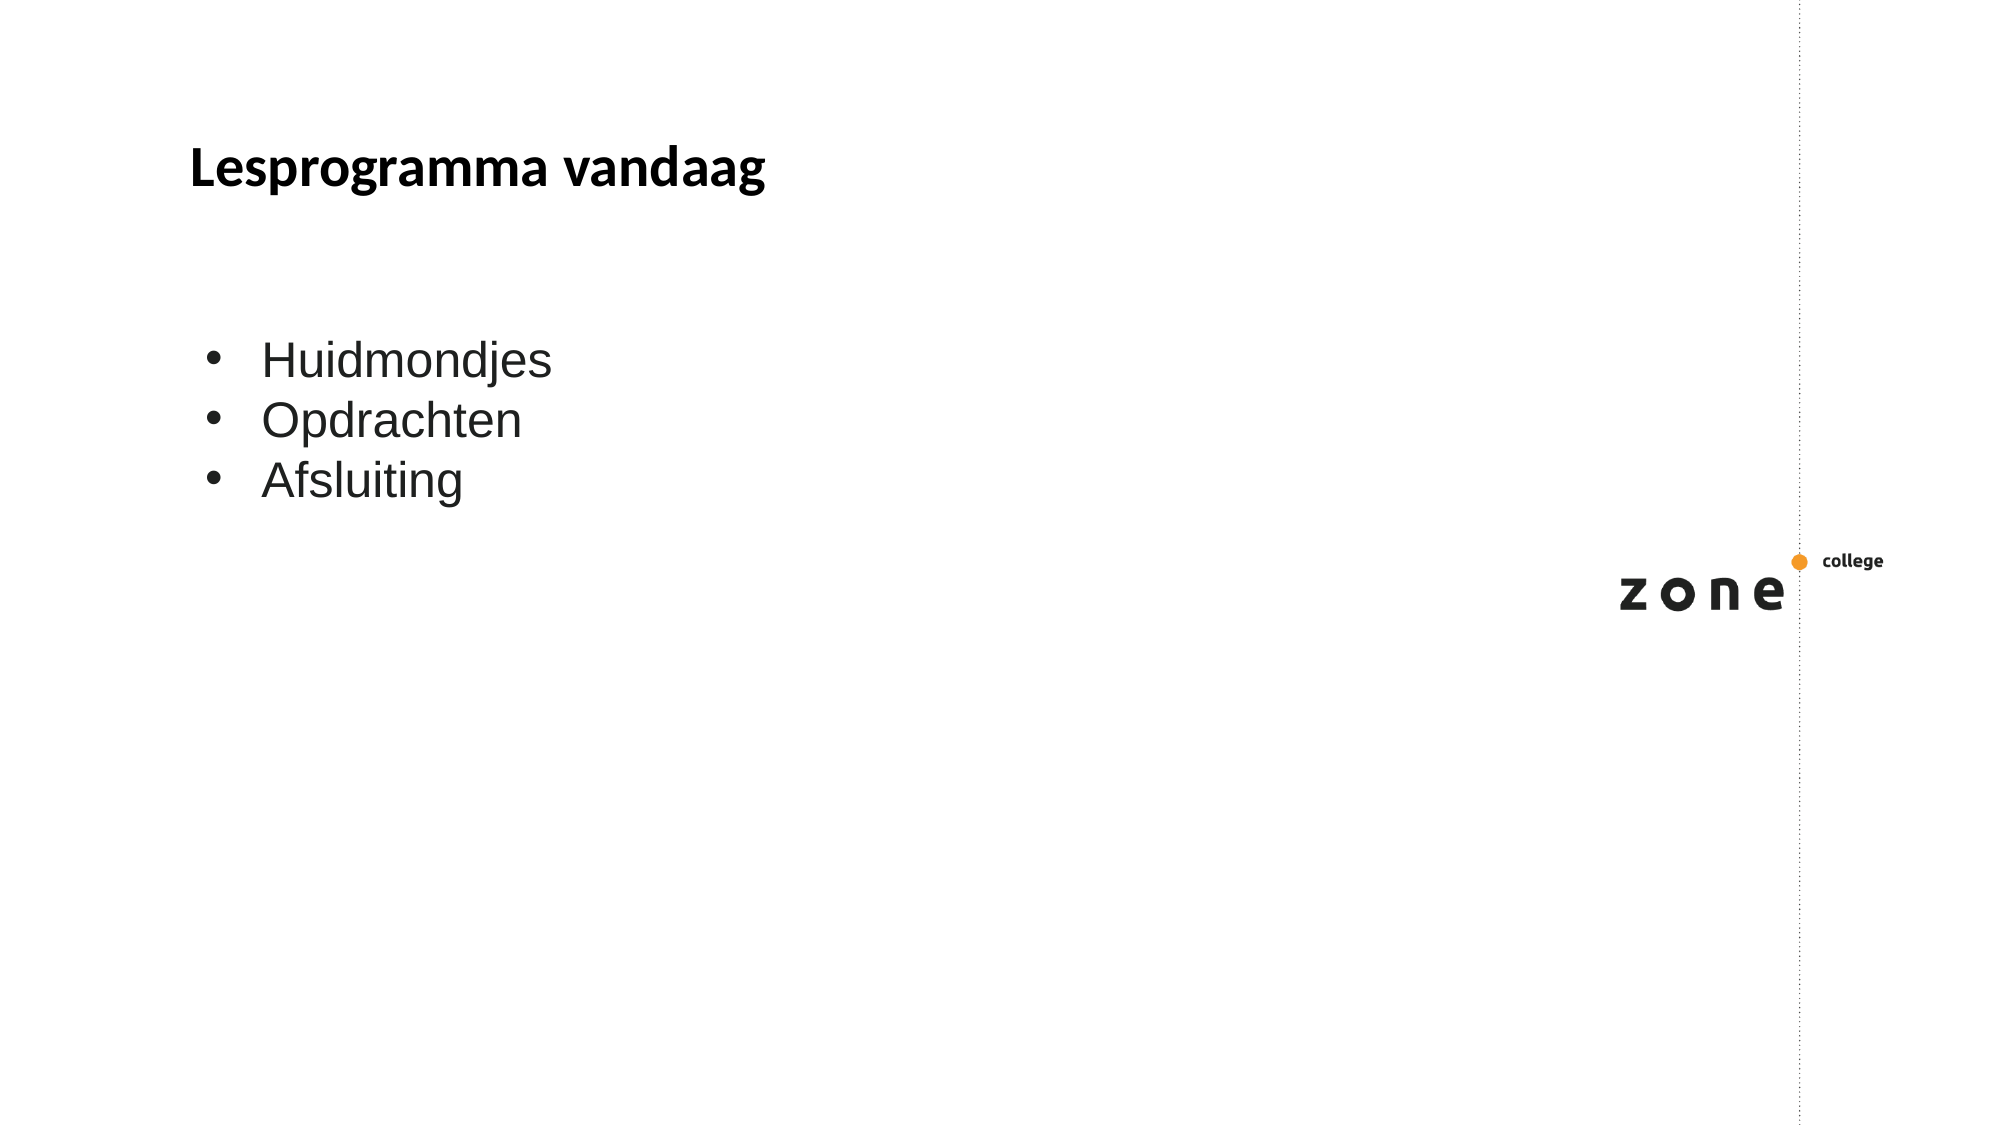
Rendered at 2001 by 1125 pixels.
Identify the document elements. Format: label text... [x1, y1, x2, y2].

text_box Huidmondjes Opdrachten Afsluiting [190, 319, 1218, 582]
text_box Lesprogramma vandaag [176, 120, 1118, 206]
picture [1596, 0, 2001, 1125]
